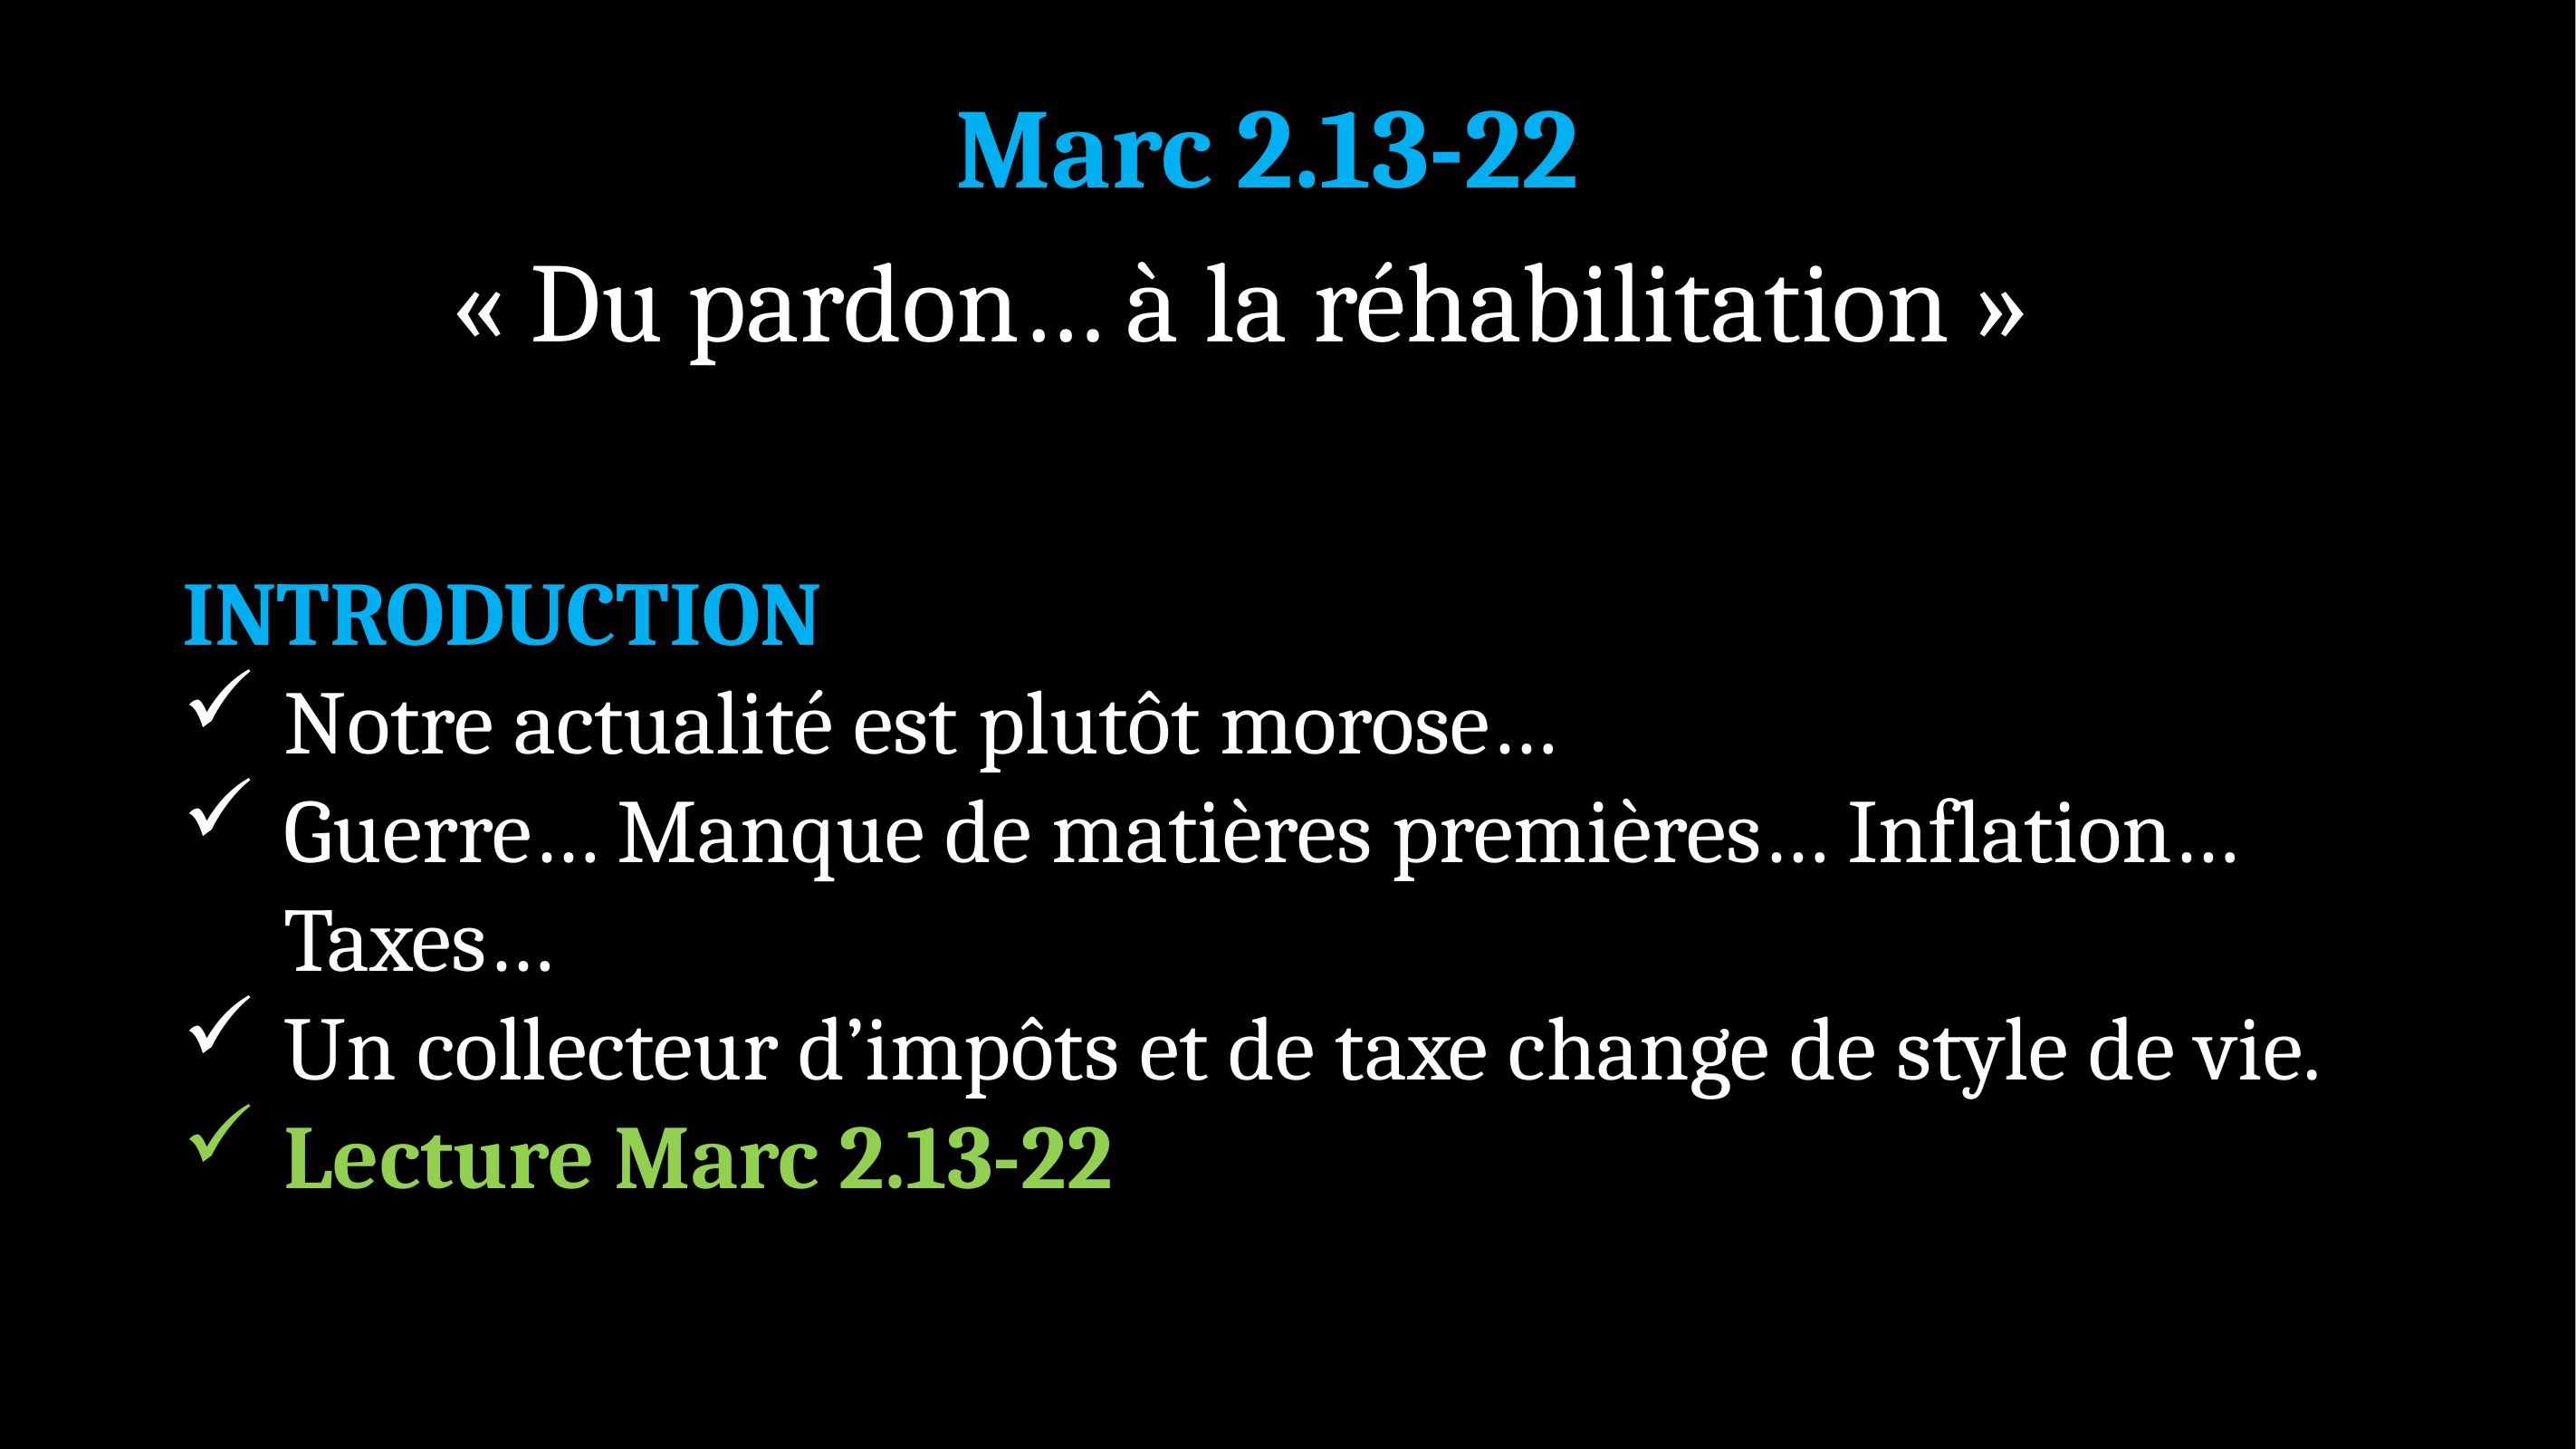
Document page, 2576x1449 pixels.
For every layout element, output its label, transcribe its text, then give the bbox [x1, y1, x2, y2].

text_box « Du pardon… à la réhabilitation » [175, 221, 2307, 506]
text_box INTRODUCTION Notre actualité est plutôt morose… Guerre… Manque de matières premières… Inflation… Taxes… Un collecteur d’impôts et de taxe change de style de vie. Lecture Marc 2.13-22 [175, 547, 2519, 1323]
text_box Marc 2.13-22 [948, 67, 1588, 219]
